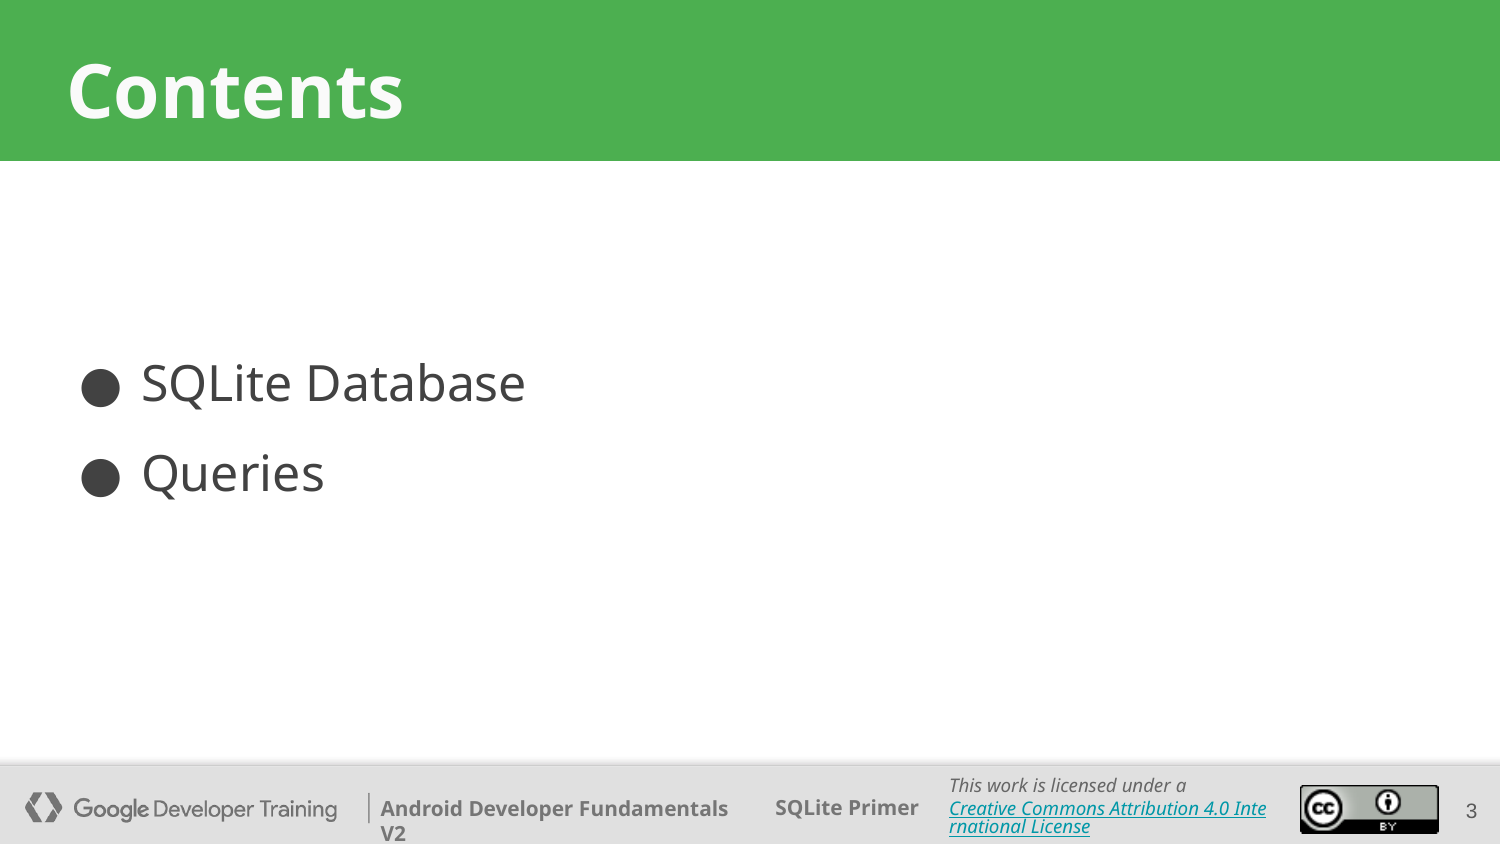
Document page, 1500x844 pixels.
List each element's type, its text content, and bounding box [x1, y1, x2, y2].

picture [0, 161, 1500, 844]
slide_number ‹#› [1402, 777, 1493, 842]
title Contents [51, 28, 1449, 122]
list SQLite Database Queries [51, 246, 1457, 602]
